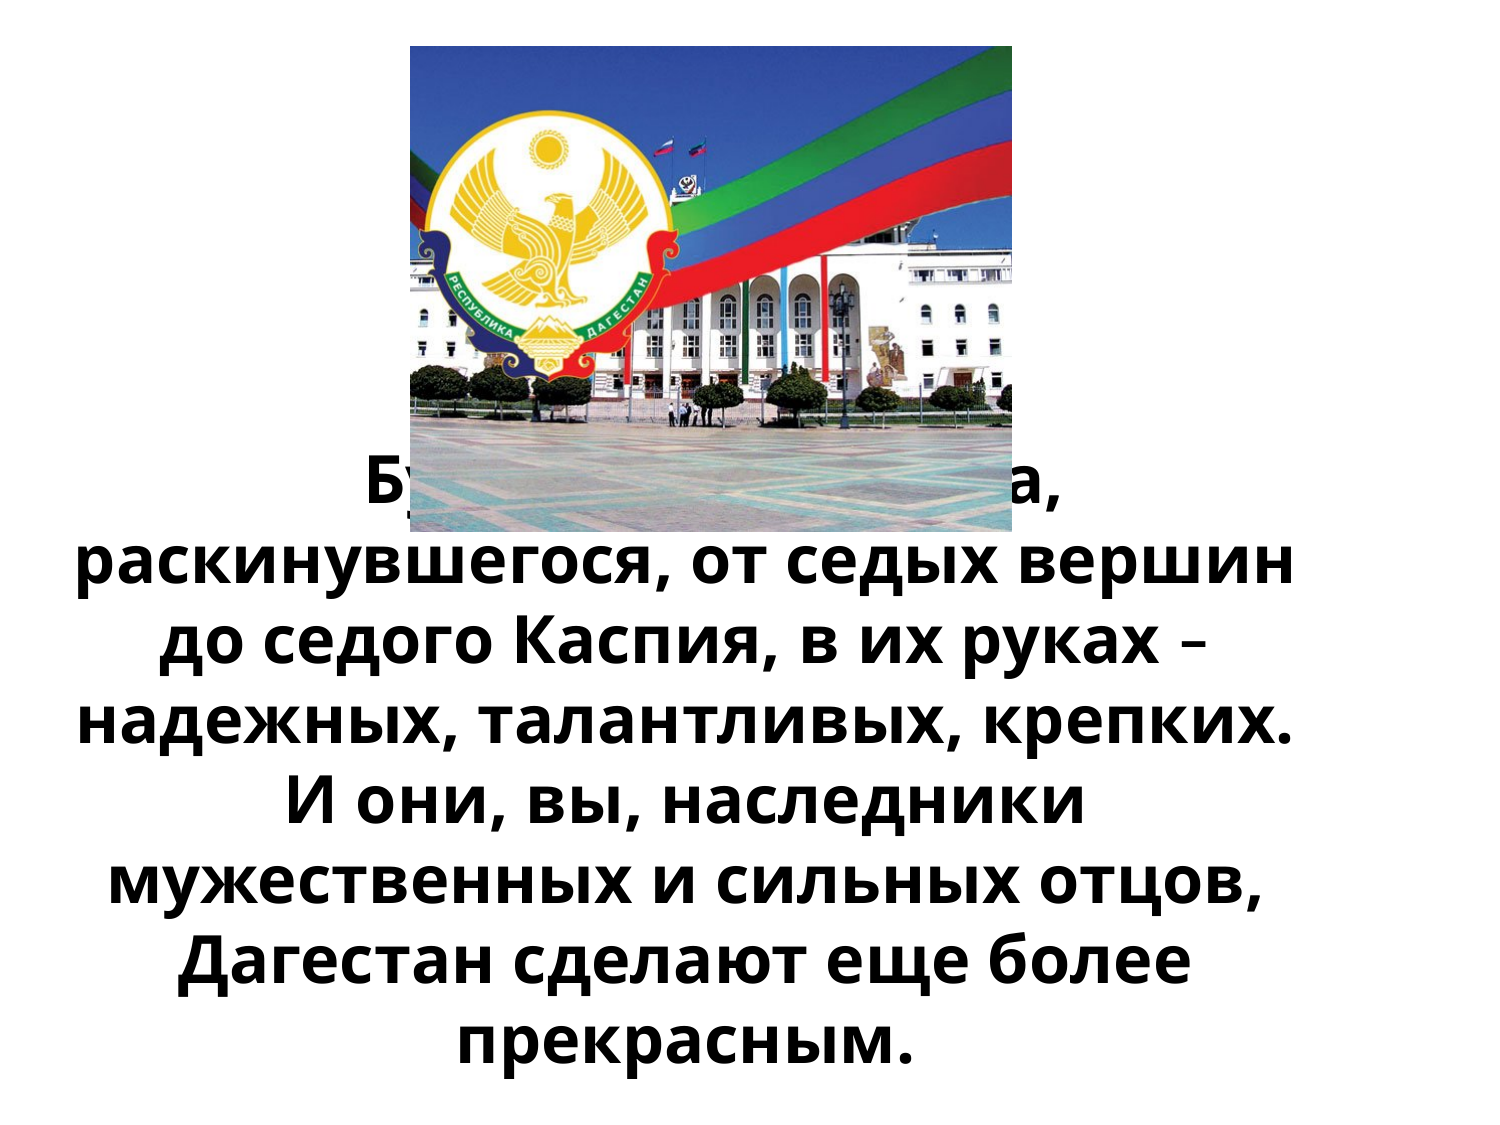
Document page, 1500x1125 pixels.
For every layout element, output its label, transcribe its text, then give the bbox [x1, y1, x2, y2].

text_box Будущее Дагестана, раскинувшегося, от седых вершин до седого Каспия, в их руках – надежных, талантливых, крепких. И они, вы, наследники мужественных и сильных отцов, Дагестан сделают еще более прекрасным. [58, 0, 1313, 1125]
picture [409, 46, 1012, 532]
